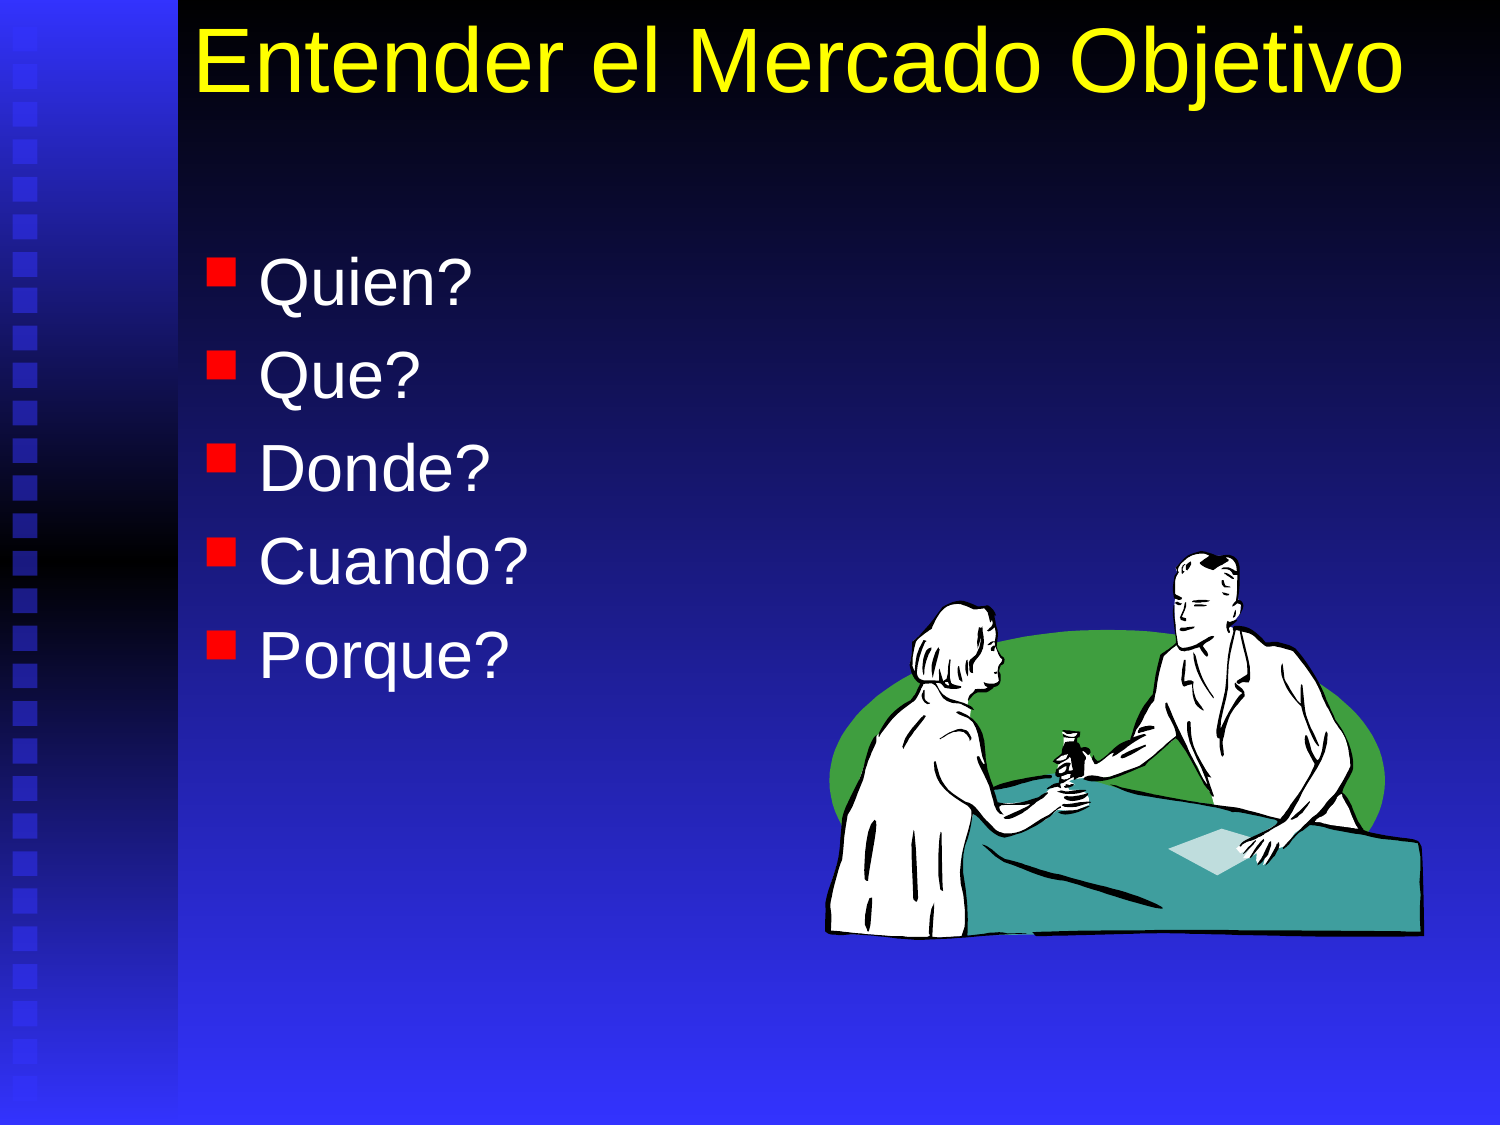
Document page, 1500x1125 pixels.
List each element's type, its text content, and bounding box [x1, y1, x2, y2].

title Entender el Mercado Objetivo [162, 0, 1438, 151]
picture [824, 549, 1426, 941]
list Quien? Que? Donde? Cuando? Porque? [187, 230, 1468, 1038]
